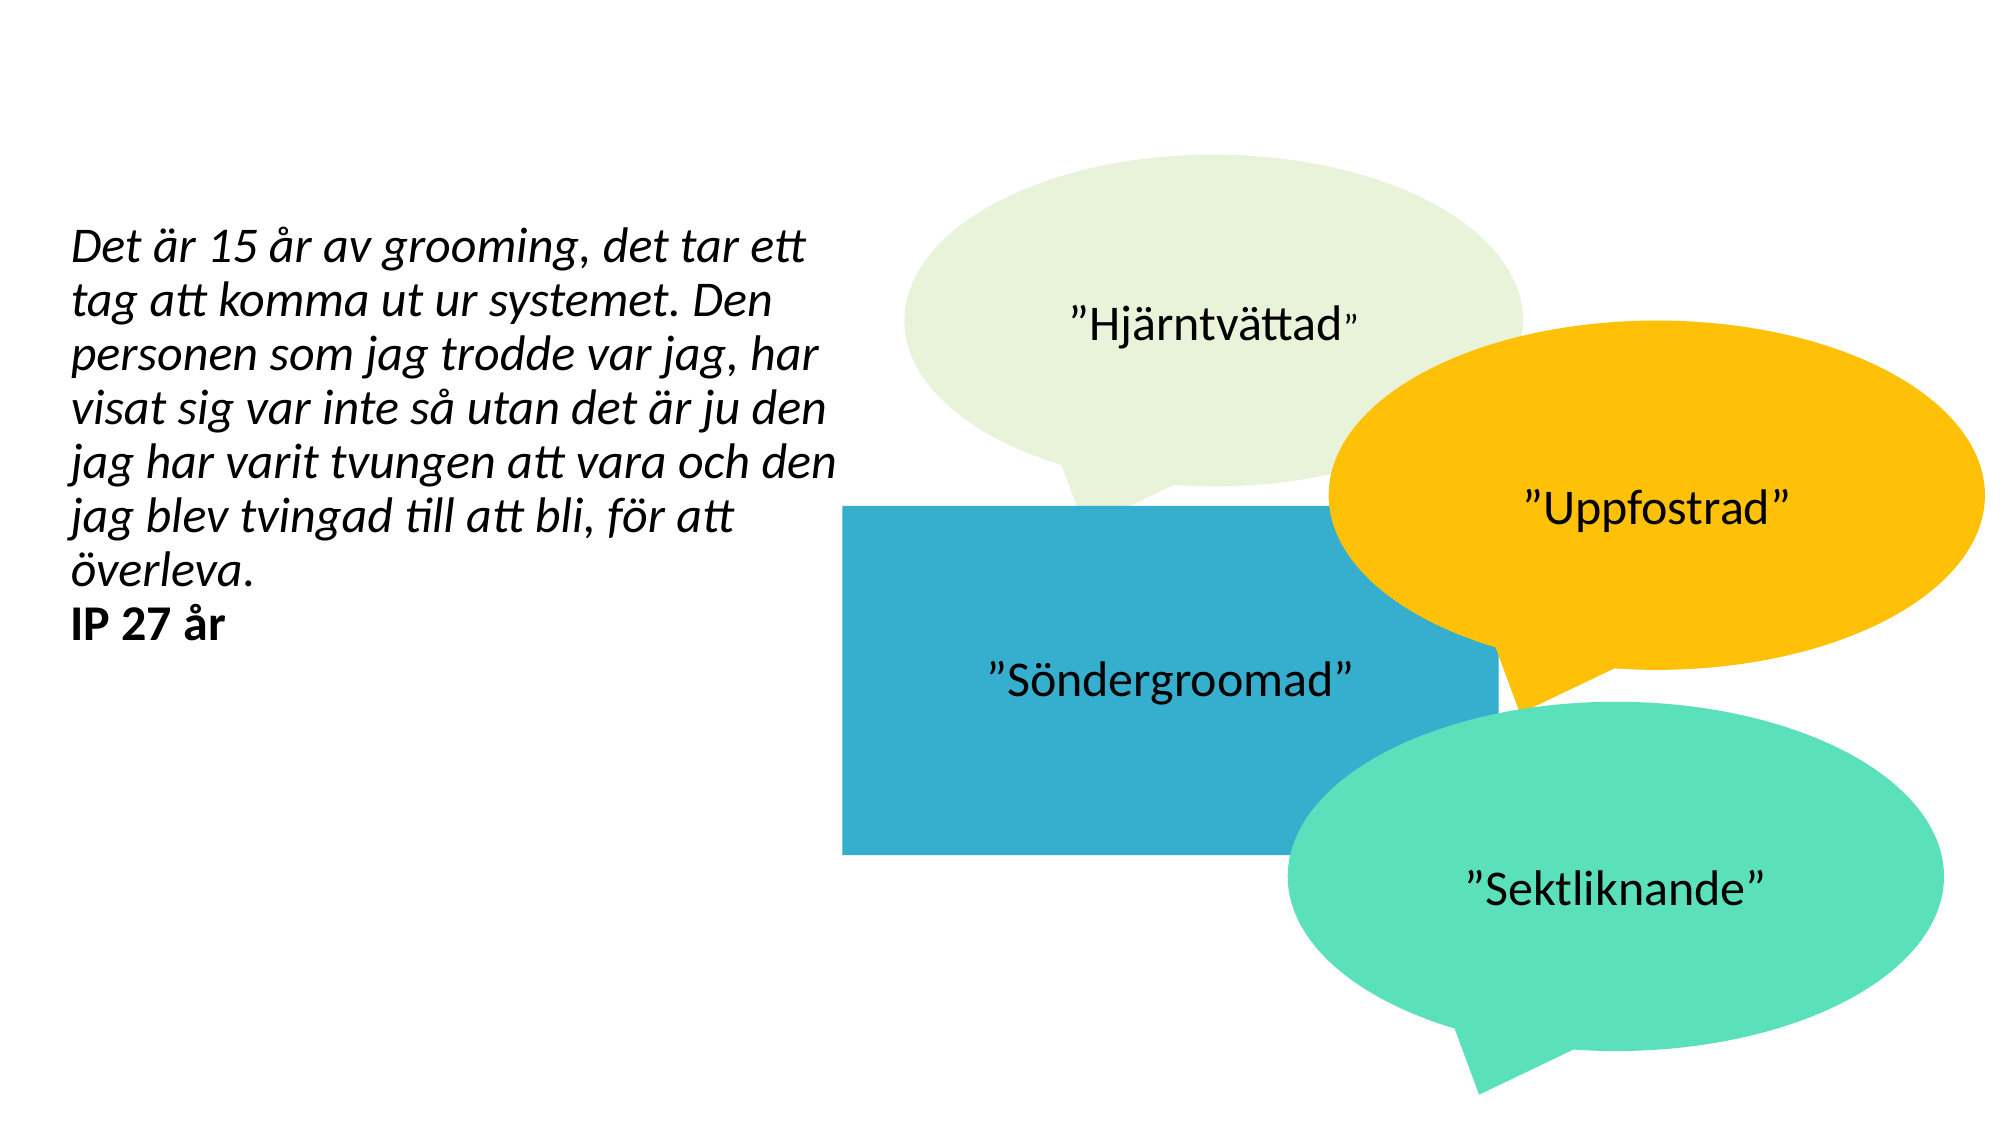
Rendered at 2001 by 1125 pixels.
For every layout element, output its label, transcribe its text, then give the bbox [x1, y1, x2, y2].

text_box ”Hjärntvättad” [903, 153, 1525, 505]
list Det är 15 år av grooming, det tar ett tag att komma ut ur systemet. Den personen som jag trodde var jag, har visat sig var inte så utan det är ju den jag har varit tvungen att vara och den jag blev tvingad till att bli, för att överleva. IP 27 år [55, 212, 891, 856]
list ”Söndergroomad” [841, 505, 1500, 856]
text_box ”Sektliknande” [1286, 700, 1946, 1097]
text_box ”Uppfostrad” [1327, 319, 1986, 708]
